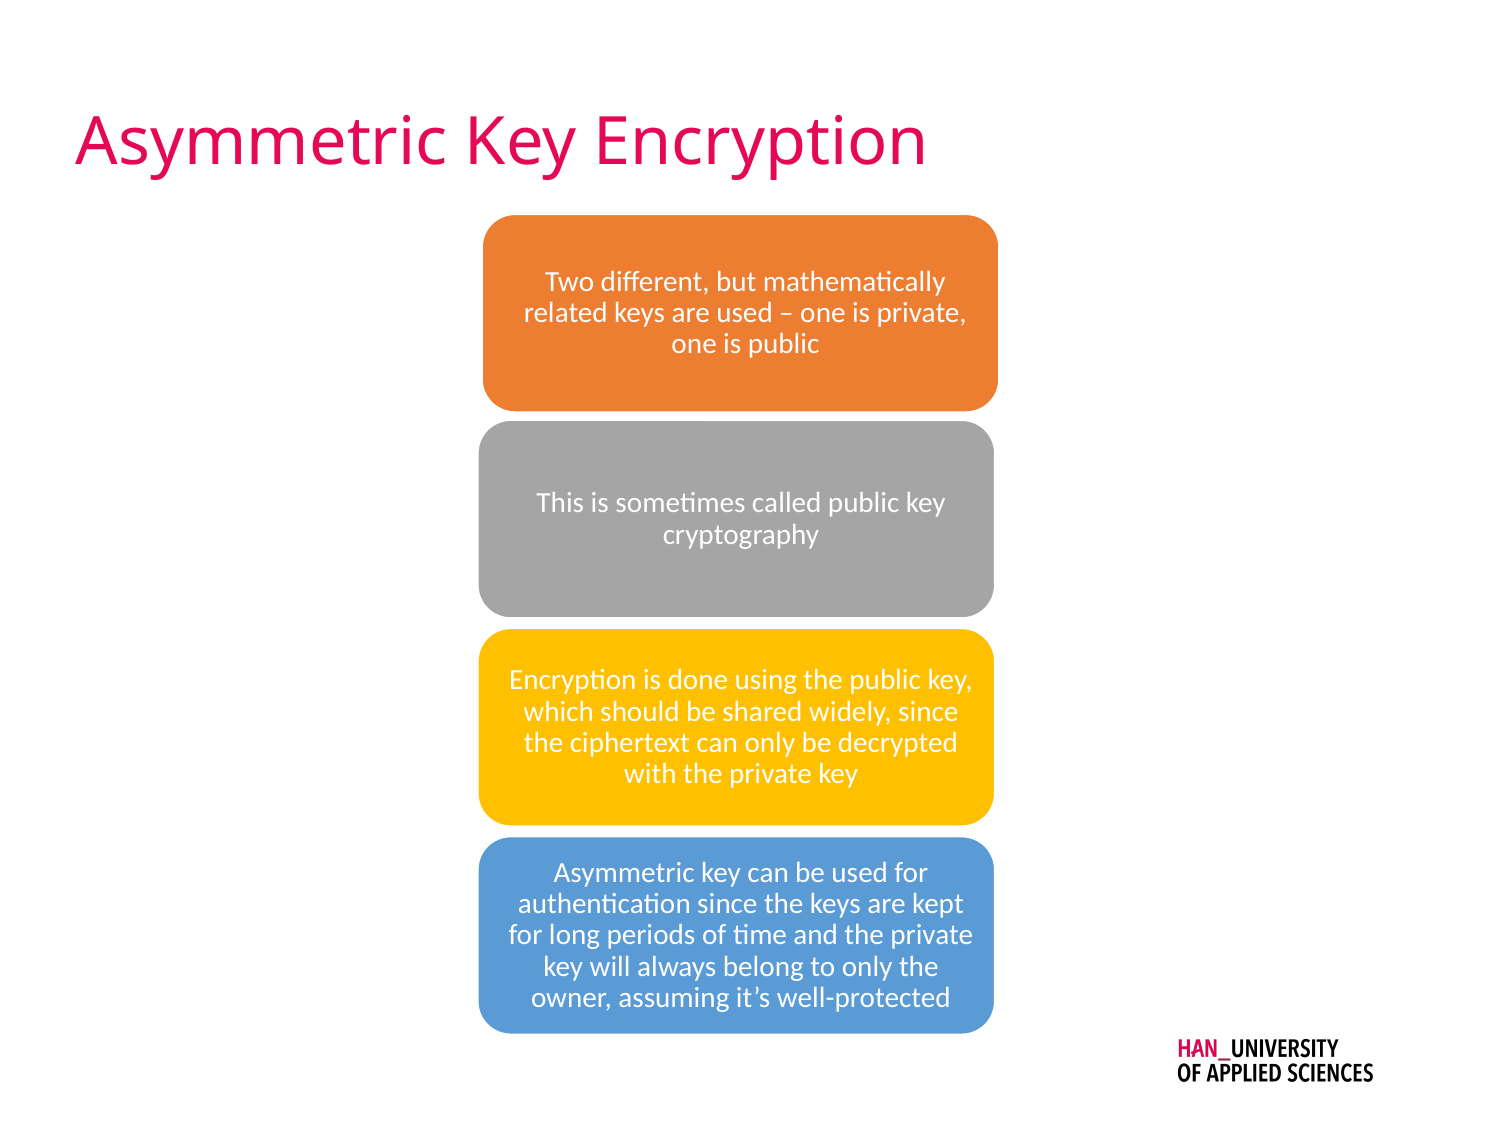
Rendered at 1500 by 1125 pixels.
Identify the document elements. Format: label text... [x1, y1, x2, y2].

picture [1172, 1035, 1396, 1119]
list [17, 211, 1455, 1035]
title Asymmetric Key Encryption [60, 24, 1119, 187]
